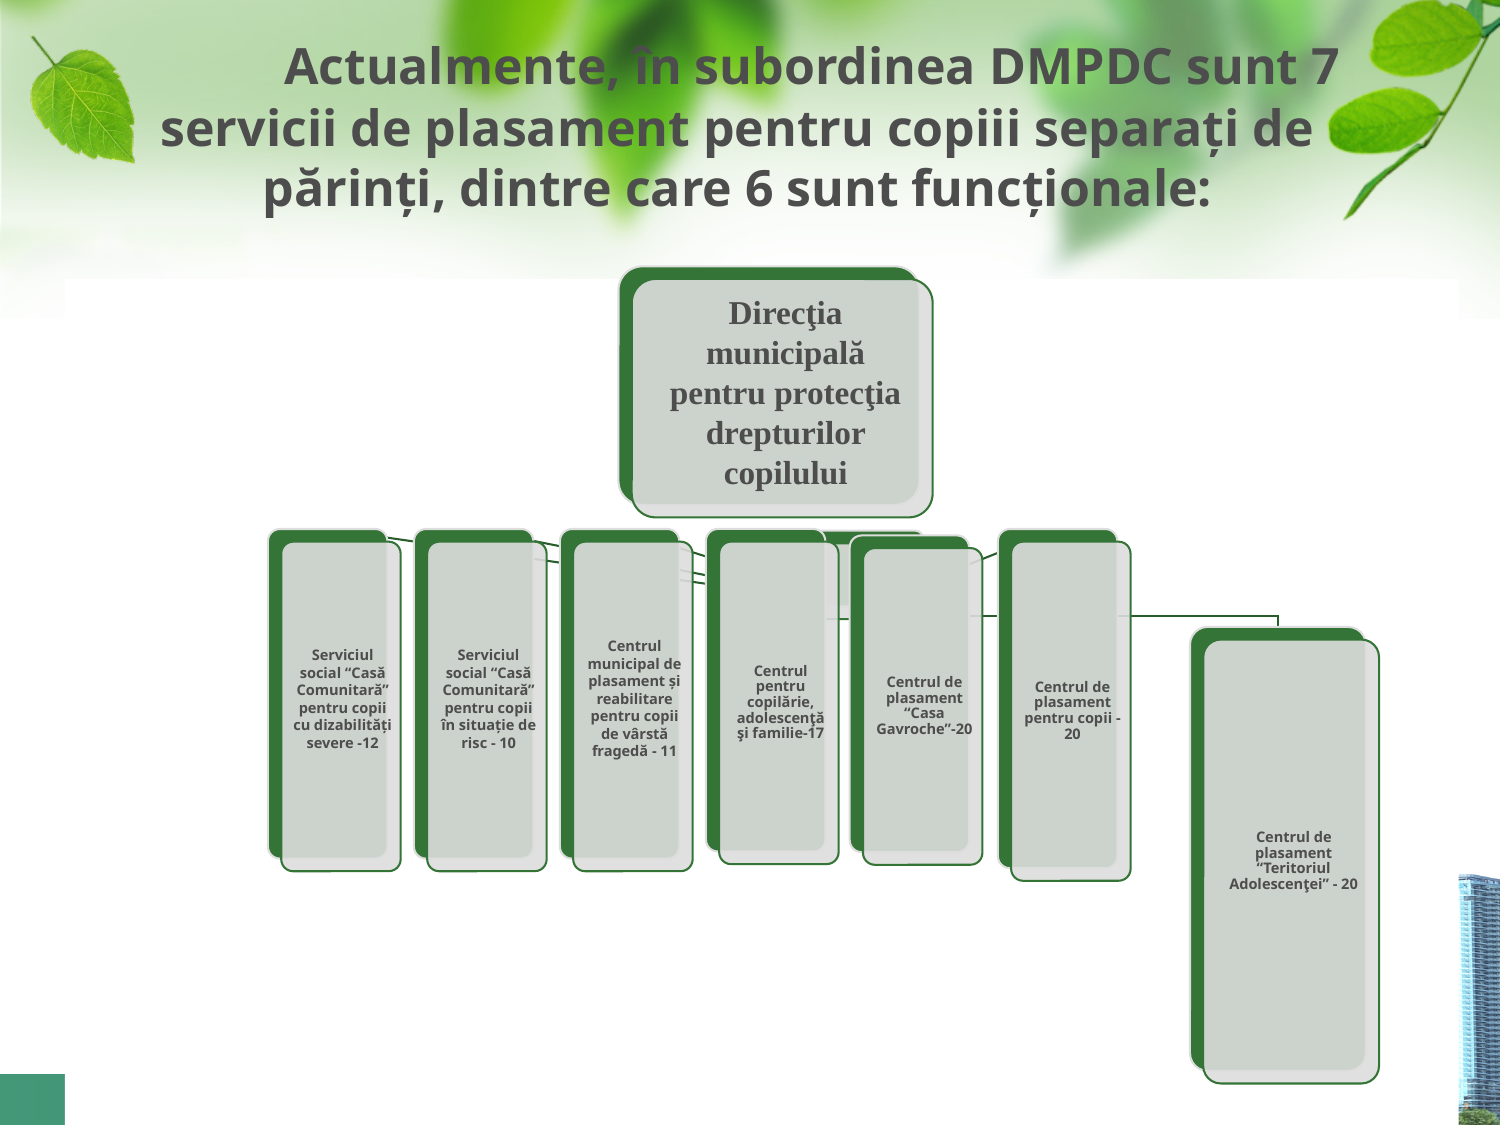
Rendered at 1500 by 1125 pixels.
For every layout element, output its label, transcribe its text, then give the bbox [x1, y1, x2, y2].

picture [0, 0, 1500, 319]
list Actualmente, în subordinea DMPDC sunt 7 servicii de plasament pentru copiii separaţi de părinţi, dintre care 6 sunt funcţionale: [50, 19, 1425, 1038]
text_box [64, 278, 1459, 1125]
